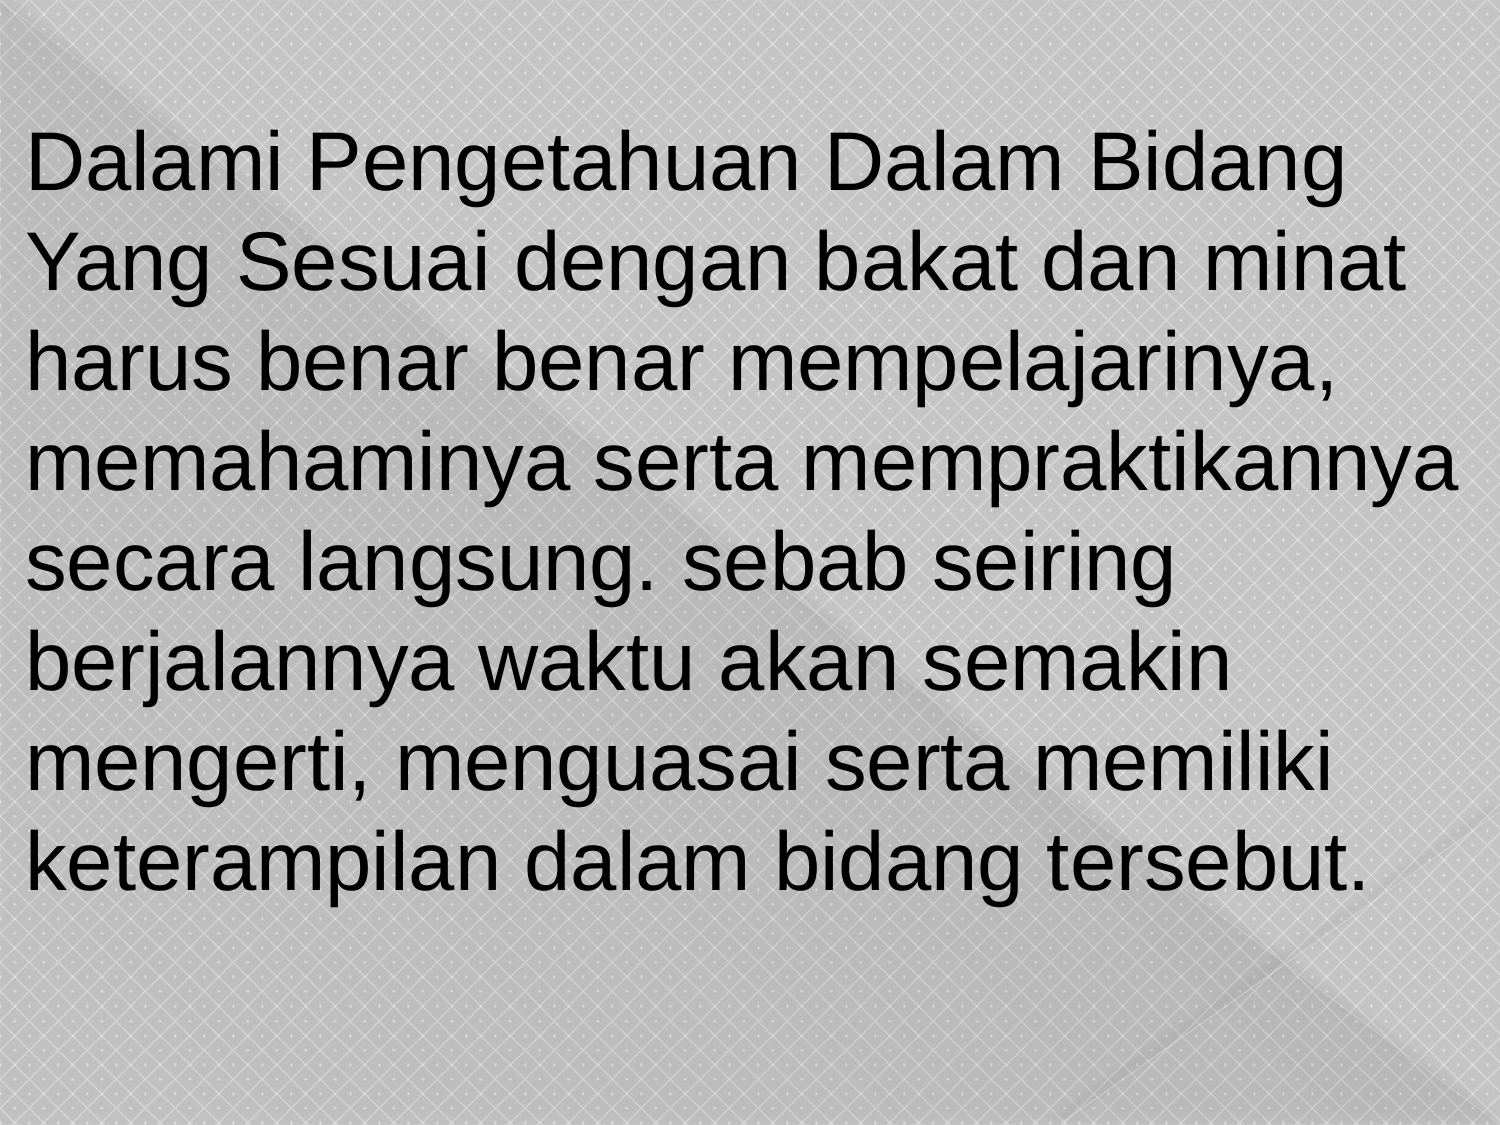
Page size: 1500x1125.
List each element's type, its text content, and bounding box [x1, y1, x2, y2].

list Dalami Pengetahuan Dalam Bidang Yang Sesuai dengan bakat dan minat harus benar benar mempelajarinya, memahaminya serta mempraktikannya secara langsung. sebab seiring berjalannya waktu akan semakin mengerti, menguasai serta memiliki keterampilan dalam bidang tersebut. [0, 99, 1500, 1125]
